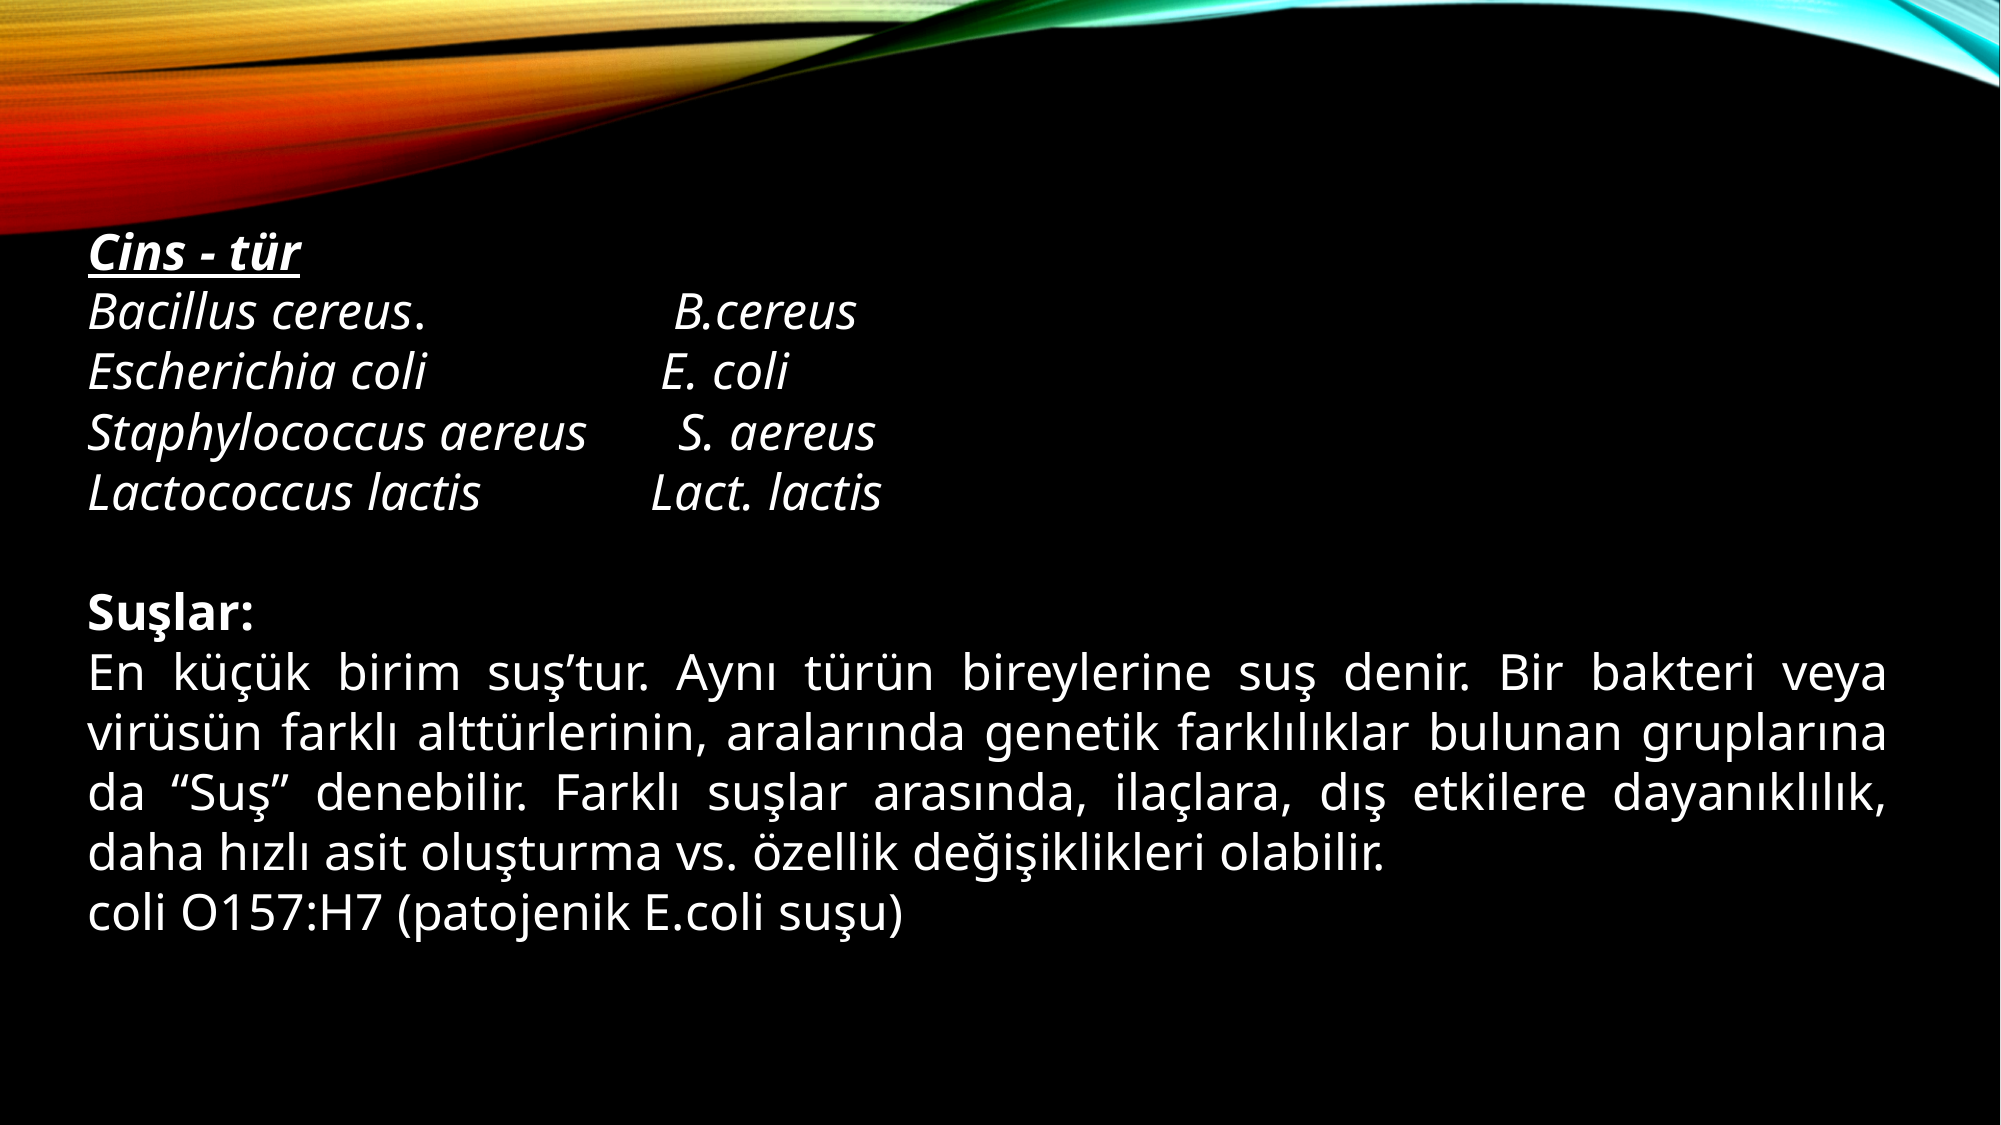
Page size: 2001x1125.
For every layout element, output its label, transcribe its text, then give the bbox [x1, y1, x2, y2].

picture [0, 0, 2000, 237]
list Cins - tür Bacillus cereus. B.cereus Escherichia coli E. coli Staphylococcus aereus S. aereus Lactococcus lactis Lact. lactis Suşlar: En küçük birim suş’tur. Aynı türün bireylerine suş denir. Bir bakteri veya virüsün farklı alttürlerinin, aralarında genetik farklılıklar bulunan gruplarına da “Suş” denebilir. Farklı suşlar arasında, ilaçlara, dış etkilere dayanıklılık, daha hızlı asit oluşturma vs. özellik değişiklikleri olabilir. coli O157:H7 (patojenik E.coli suşu) [87, 99, 1890, 1125]
